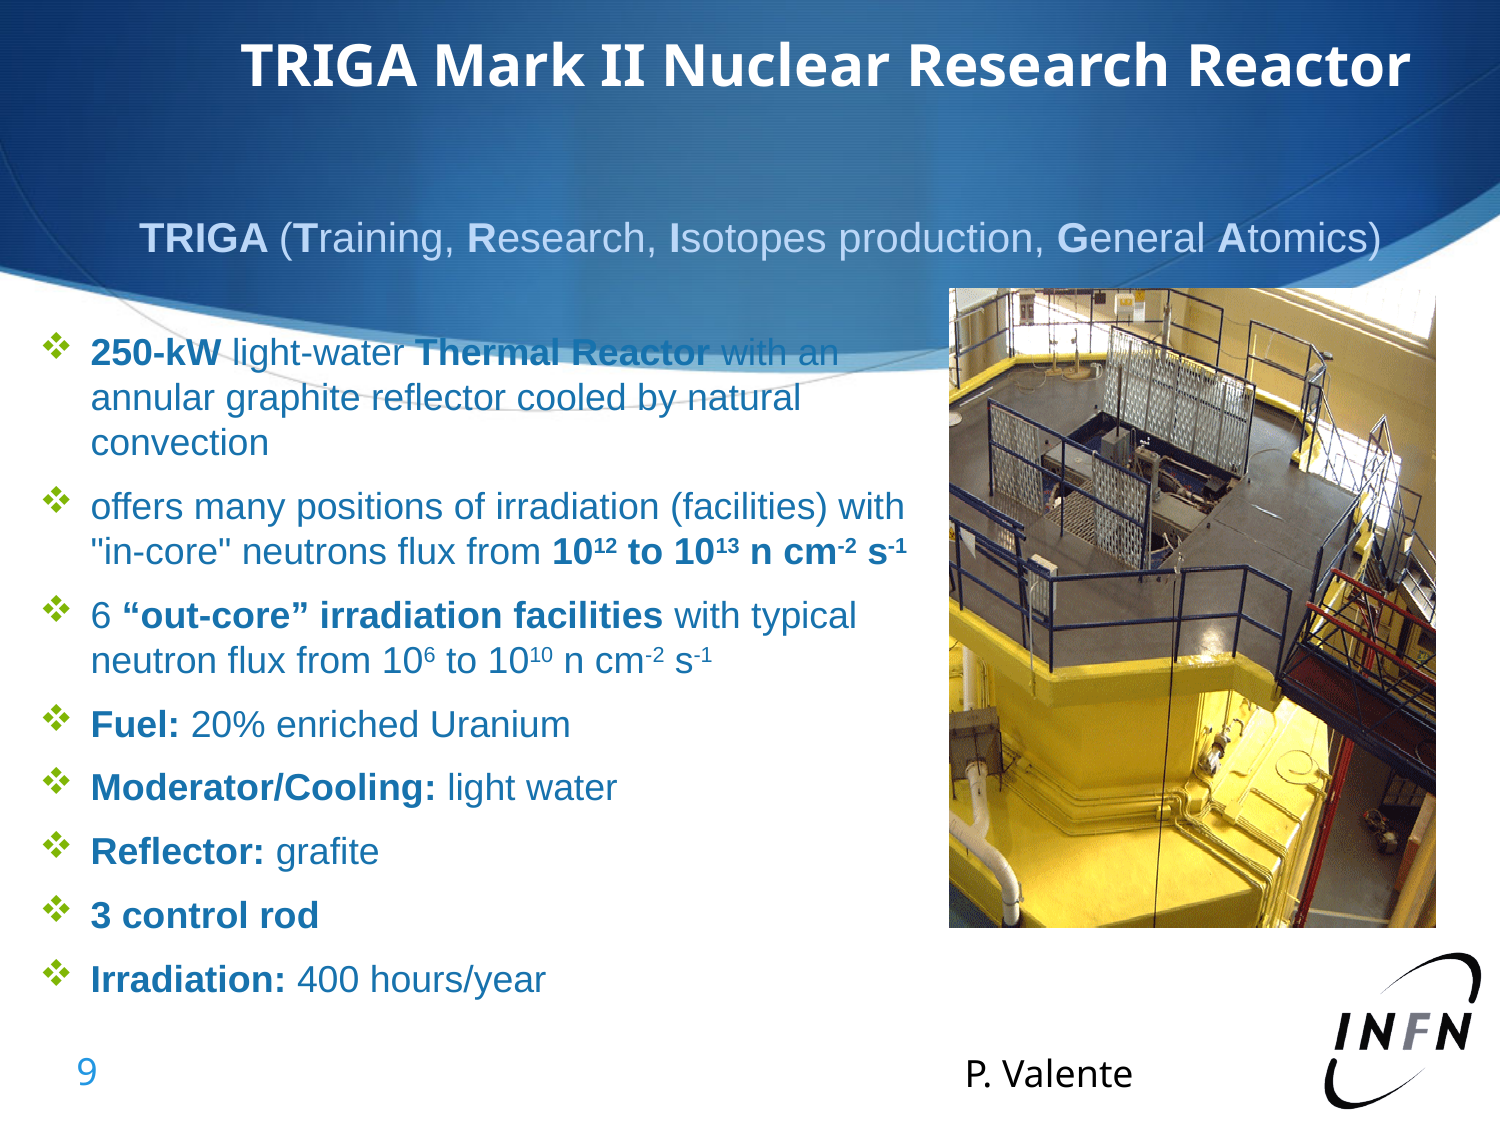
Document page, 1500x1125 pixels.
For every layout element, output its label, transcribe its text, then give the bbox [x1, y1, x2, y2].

text_box TRIGA (Training, Research, Isotopes production, General Atomics) [128, 205, 1438, 266]
picture [0, 0, 1500, 1125]
text_box 250-kW light-water Thermal Reactor with an annular graphite reflector cooled by natural convection offers many positions of irradiation (facilities) with "in-core" neutrons flux from 1012 to 1013 n cm-2 s-1 6 “out-core” irradiation facilities with typical neutron flux from 106 to 1010 n cm-2 s-1 Fuel: 20% enriched Uranium Moderator/Cooling: light water Reflector: grafite 3 control rod Irradiation: 400 hours/year [18, 323, 950, 1005]
text_box TRIGA Mark II Nuclear Research Reactor [229, 22, 1424, 104]
slide_number 9 [61, 1040, 150, 1101]
footer P. Valente [949, 1042, 1425, 1103]
